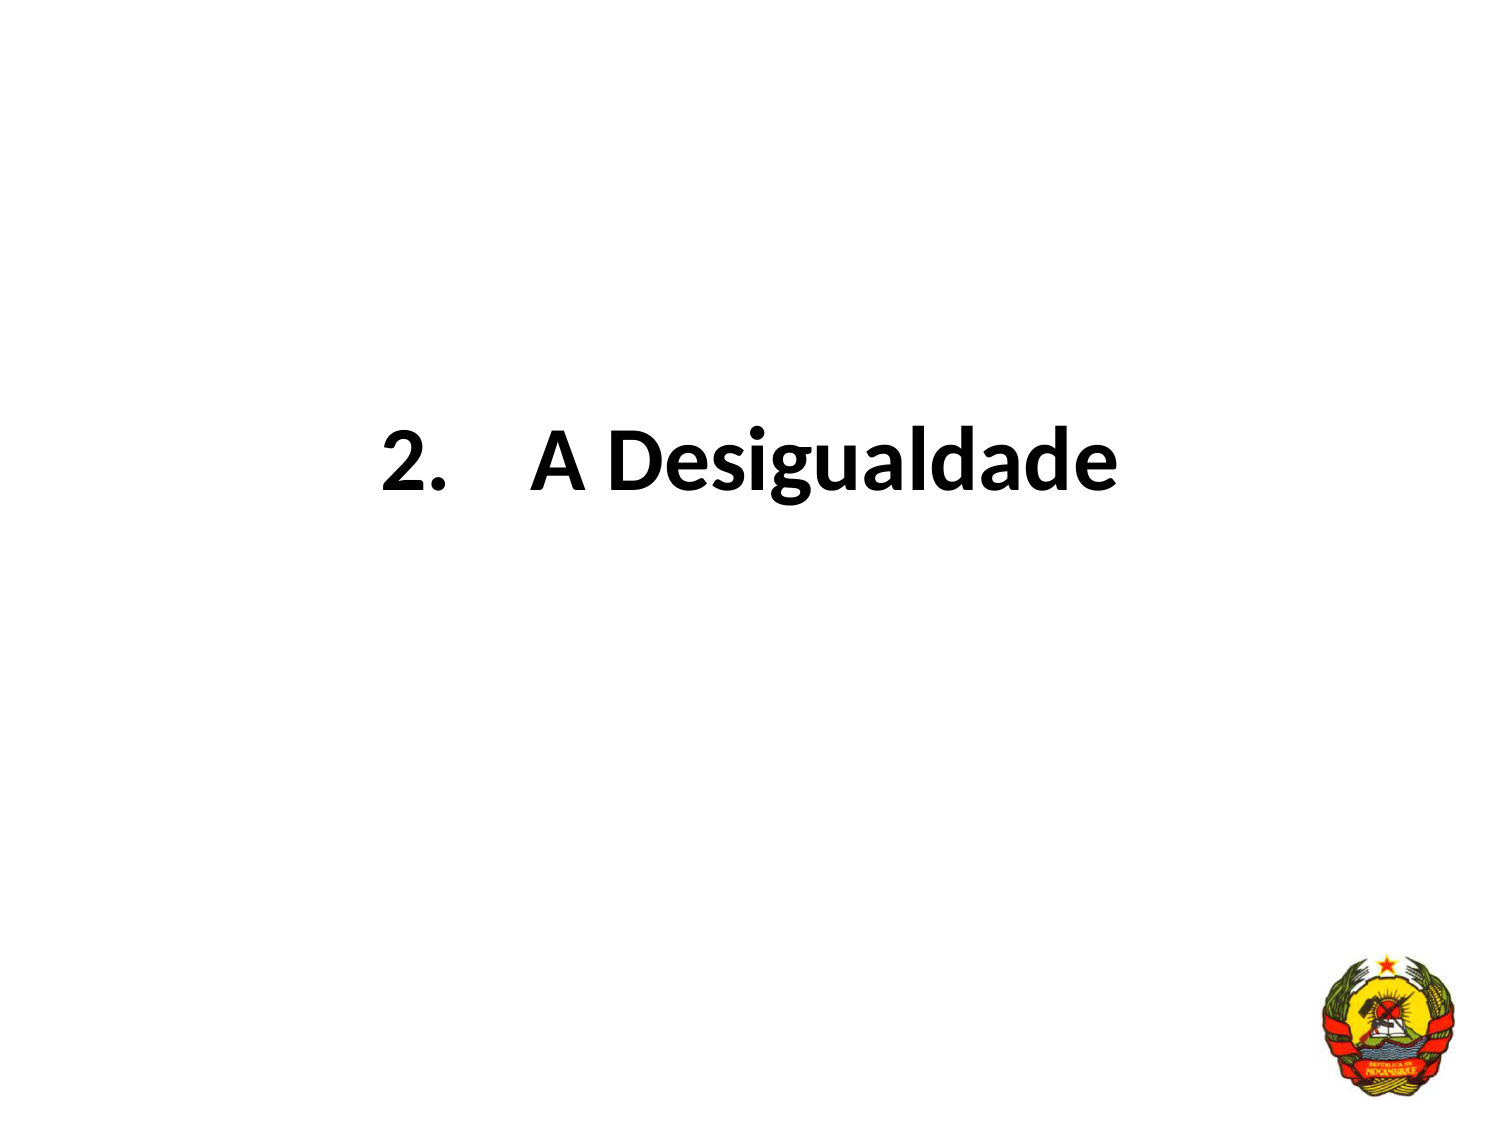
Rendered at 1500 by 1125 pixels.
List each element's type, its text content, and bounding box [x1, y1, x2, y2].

picture [1320, 954, 1456, 1100]
list 2. A Desigualdade [75, 64, 1425, 1005]
